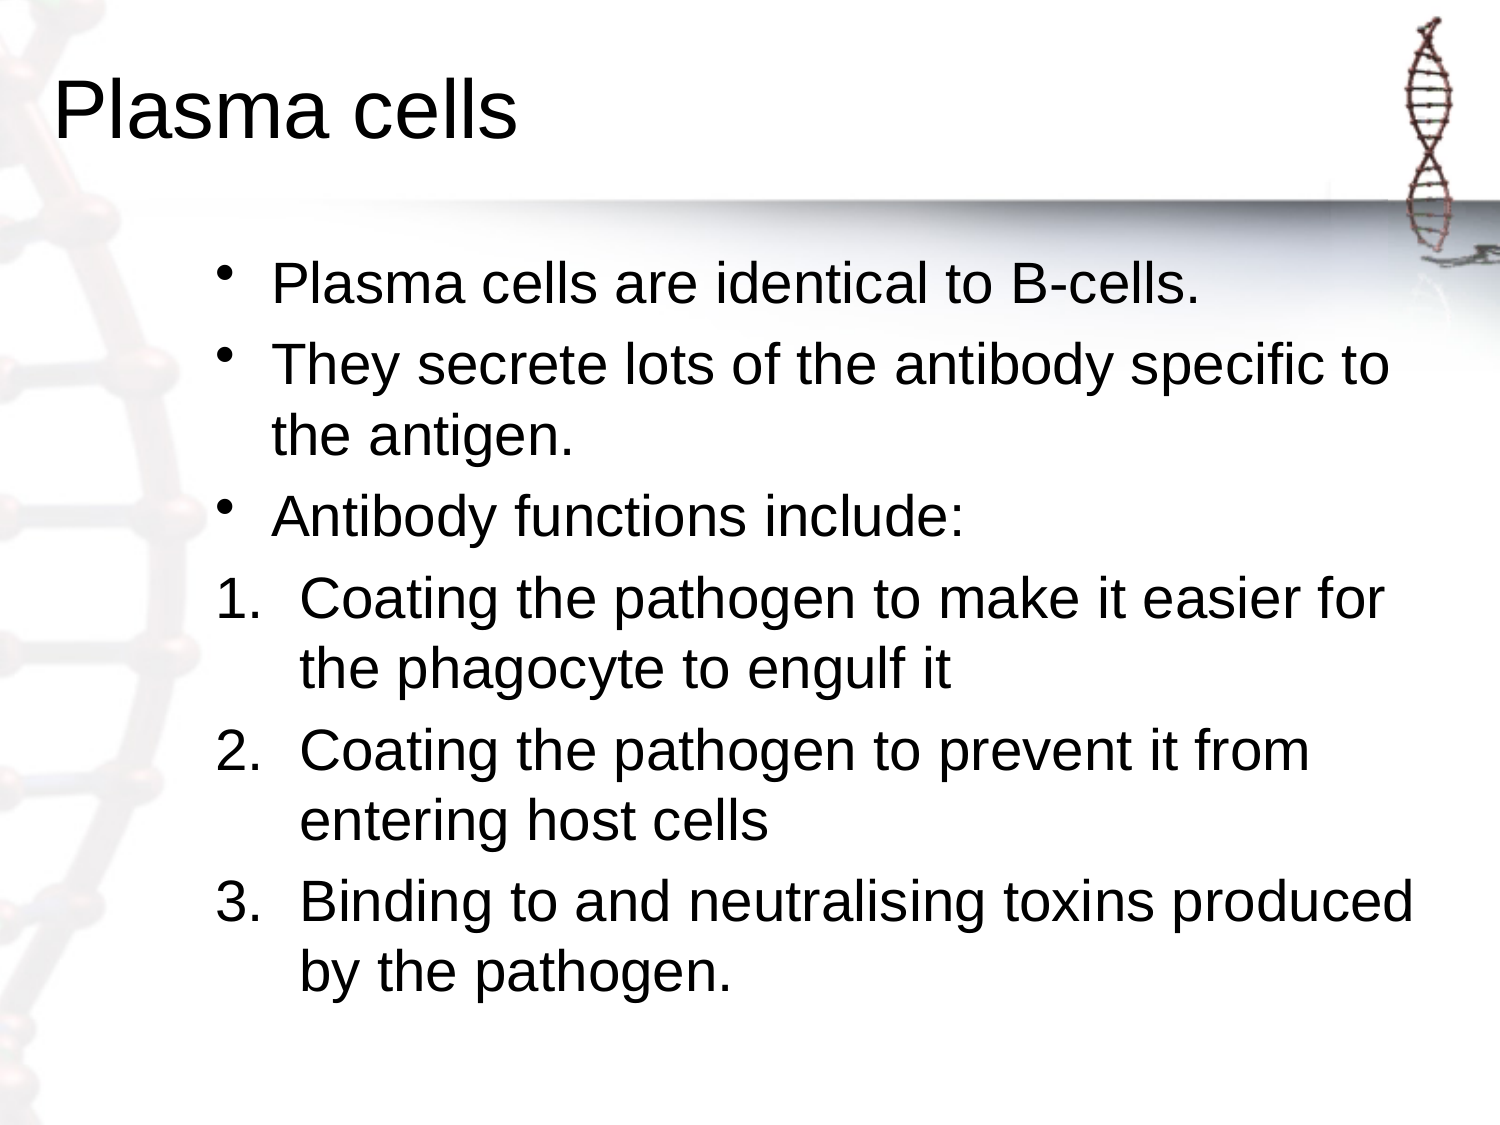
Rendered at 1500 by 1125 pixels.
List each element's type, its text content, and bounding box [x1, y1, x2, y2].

picture [0, 0, 1500, 1125]
list Plasma cells are identical to B-cells. They secrete lots of the antibody specific to the antigen. Antibody functions include: Coating the pathogen to make it easier for the phagocyte to engulf it Coating the pathogen to prevent it from entering host cells Binding to and neutralising toxins produced by the pathogen. [200, 237, 1463, 1041]
title Plasma cells [37, 27, 1381, 182]
